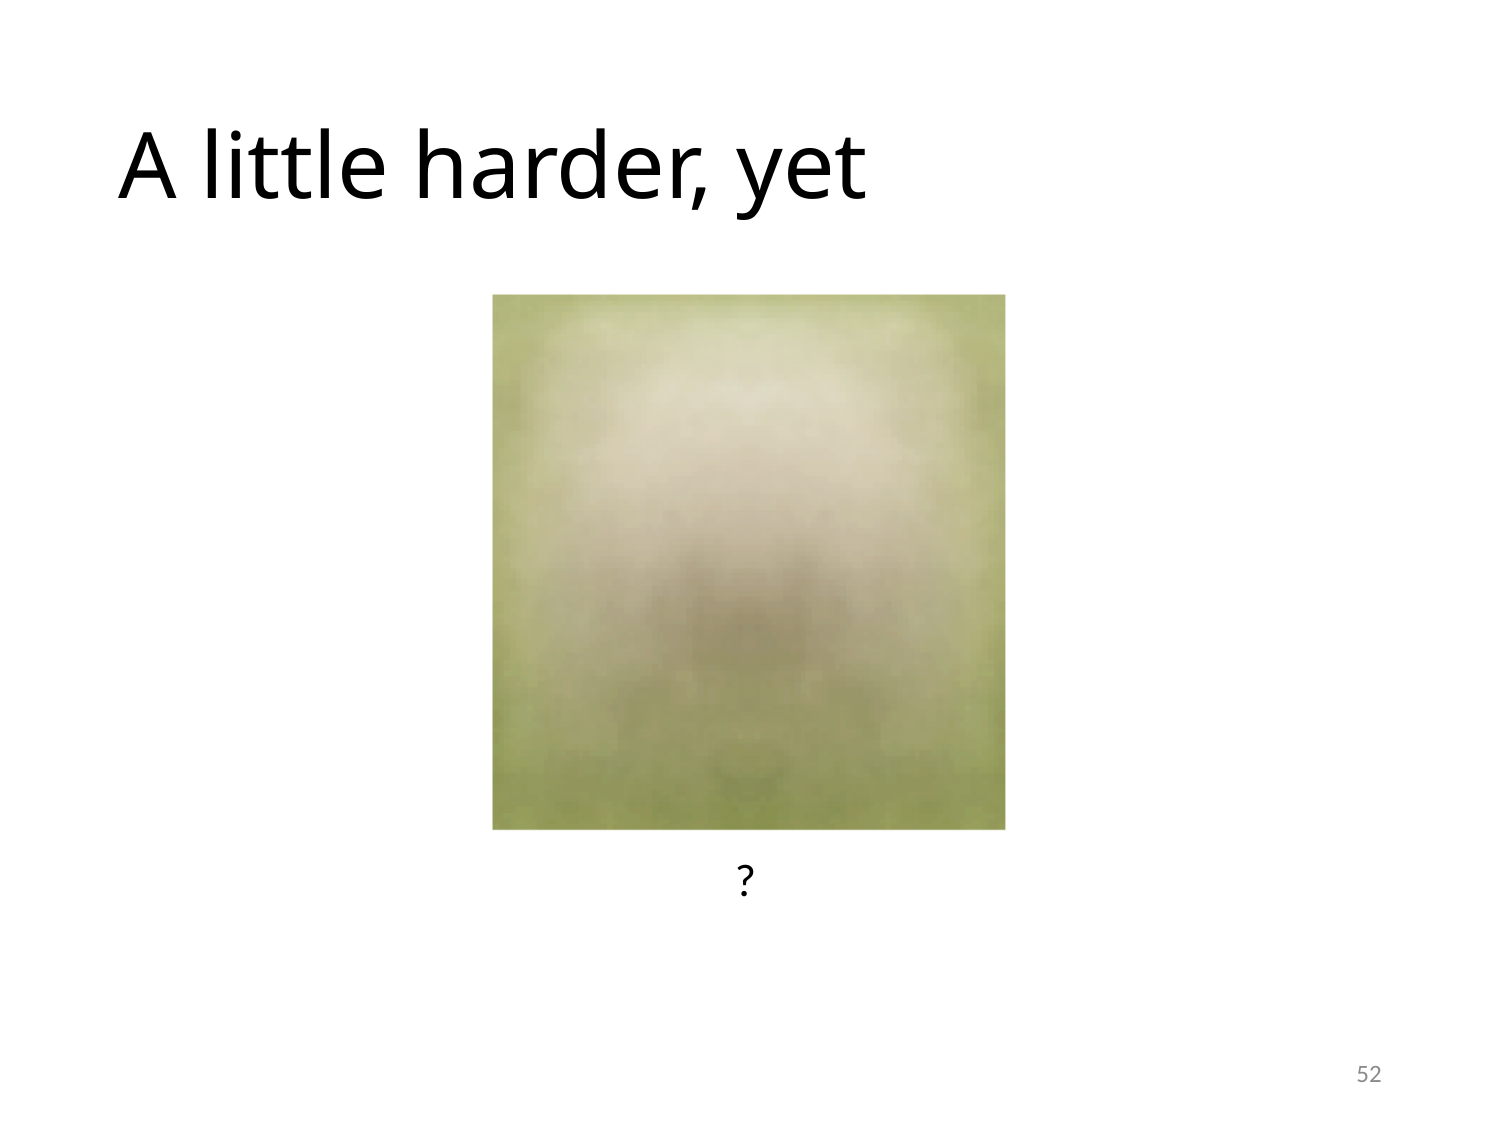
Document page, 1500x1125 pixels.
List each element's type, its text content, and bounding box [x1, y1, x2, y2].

title A little harder, yet [103, 59, 1397, 278]
slide_number 52 [1059, 1042, 1397, 1103]
text_box ? [720, 843, 771, 914]
picture [485, 287, 1015, 838]
